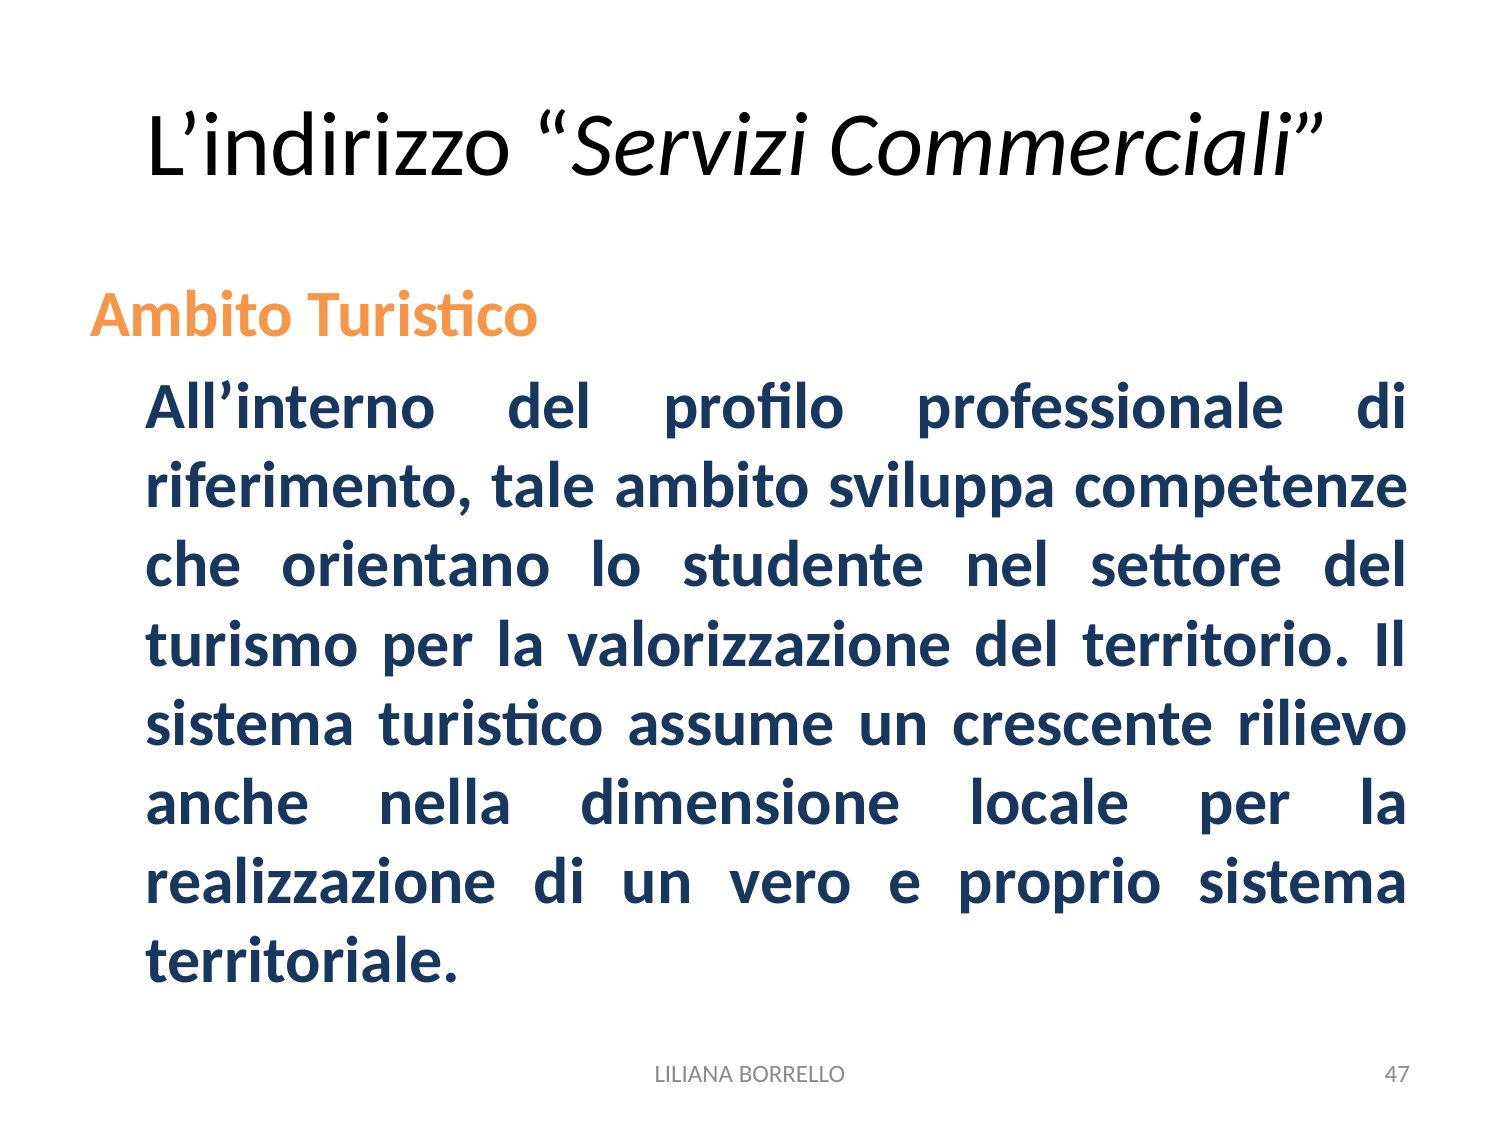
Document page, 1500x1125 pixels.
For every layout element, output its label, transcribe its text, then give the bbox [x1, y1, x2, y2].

footer LILIANA BORRELLO [512, 1042, 988, 1103]
list Ambito Turistico All’interno del profilo professionale di riferimento, tale ambito sviluppa competenze che orientano lo studente nel settore del turismo per la valorizzazione del territorio. Il sistema turistico assume un crescente rilievo anche nella dimensione locale per la realizzazione di un vero e proprio sistema territoriale. [75, 262, 1425, 1005]
slide_number 47 [1074, 1042, 1425, 1103]
title L’indirizzo “Servizi Commerciali” [75, 45, 1425, 233]
